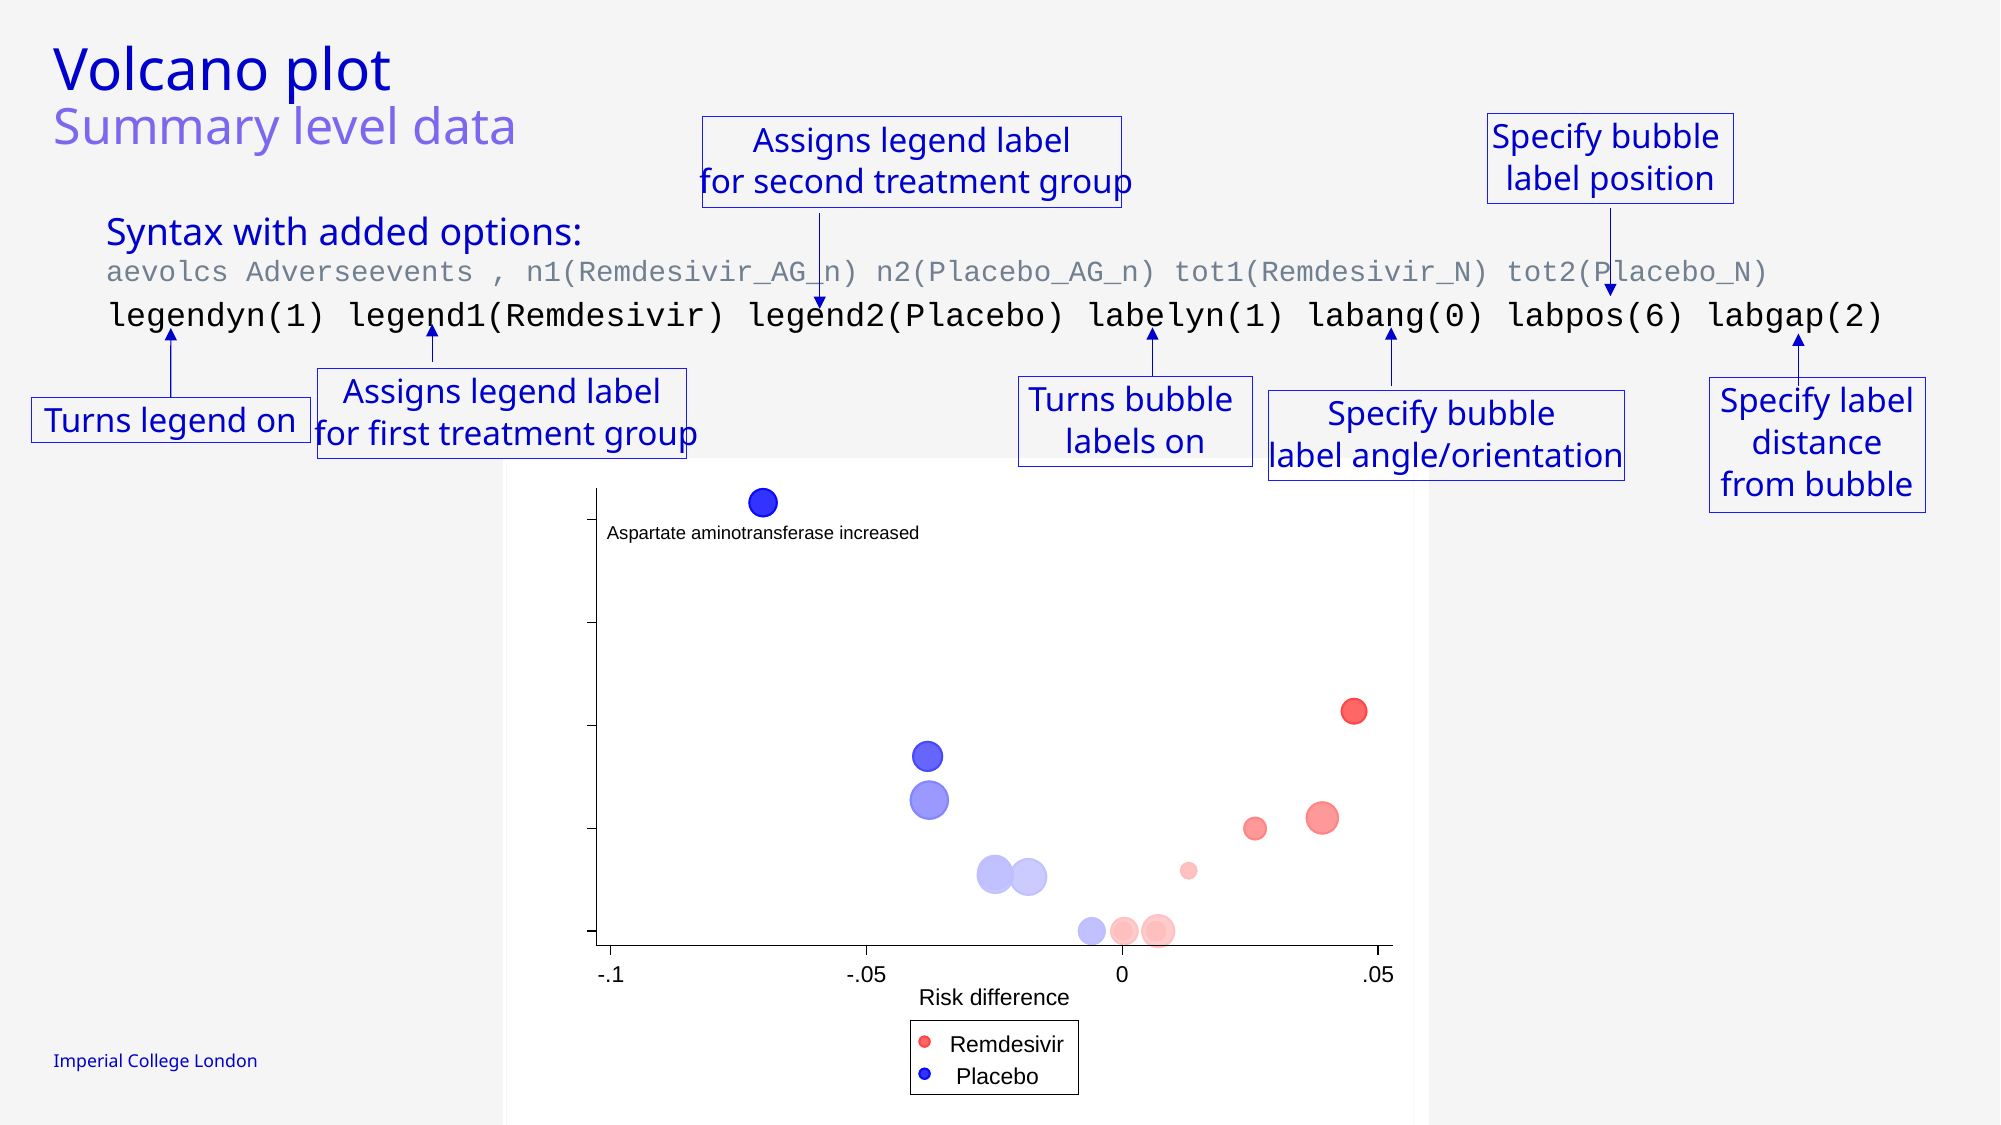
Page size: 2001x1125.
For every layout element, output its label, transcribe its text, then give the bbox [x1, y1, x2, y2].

text_box Specify bubble label angle/orientation [1268, 390, 1625, 481]
subtitle Summary level data [53, 101, 1947, 163]
picture [502, 457, 1429, 1125]
text_box Turns legend on [31, 397, 311, 443]
text_box Assigns legend label for second treatment group [702, 116, 1122, 208]
text_box Syntax with added options: aevolcs Adverseevents , n1(Remdesivir_AG_n) n2(Placebo_AG_n) tot1(Remdesivir_N) tot2(Placebo_N) [91, 200, 2000, 295]
text_box Specify bubble label position [1487, 113, 1734, 204]
text_box Assigns legend label for first treatment group [317, 368, 687, 459]
text_box legendyn(1) legend1(Remdesivir) legend2(Placebo) labelyn(1) labang(0) labpos(6) labgap(2) [91, 286, 1909, 341]
text_box Turns bubble labels on [1018, 376, 1253, 457]
title Volcano plot [53, 40, 1948, 103]
text_box Specify label distance from bubble [1709, 377, 1926, 513]
